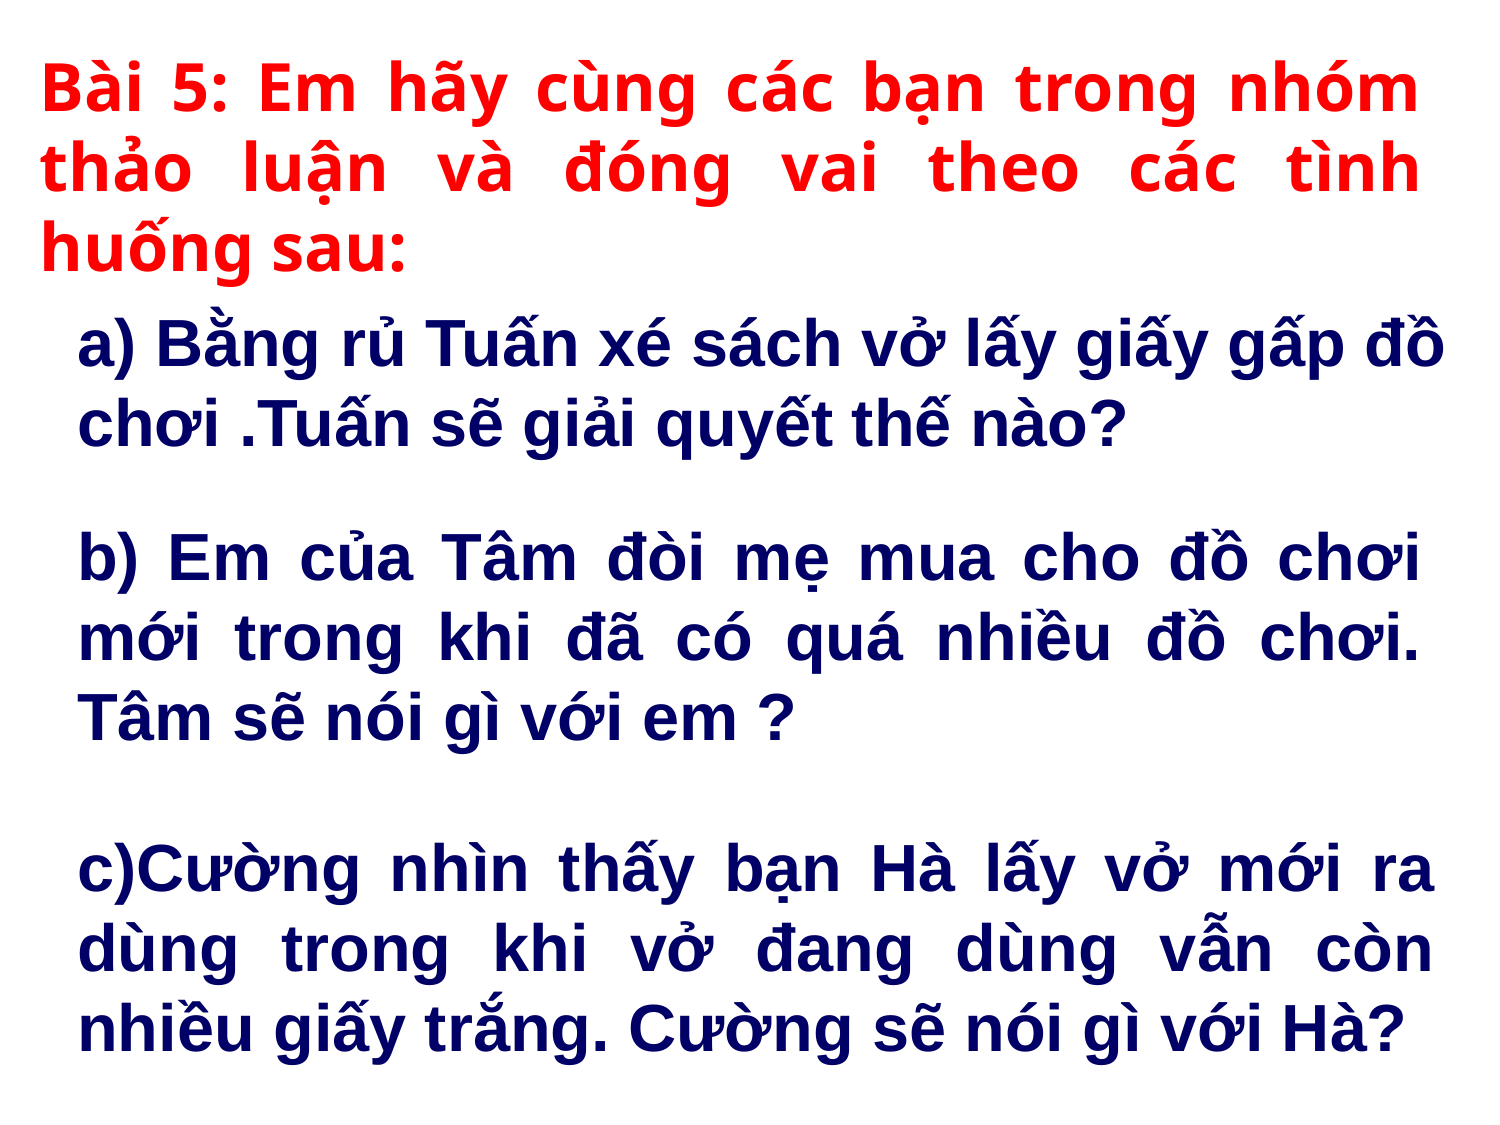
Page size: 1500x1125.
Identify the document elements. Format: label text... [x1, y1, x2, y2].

text_box Bài 5: Em hãy cùng các bạn trong nhóm thảo luận và đóng vai theo các tình huống sau: [24, 37, 1438, 293]
text_box c)Cường nhìn thấy bạn Hà lấy vở mới ra dùng trong khi vở đang dùng vẫn còn nhiều giấy trắng. Cường sẽ nói gì với Hà? [62, 817, 1450, 1073]
text_box a) Bằng rủ Tuấn xé sách vở lấy giấy gấp đồ chơi .Tuấn sẽ giải quyết thế nào? [62, 292, 1463, 468]
text_box b) Em của Tâm đòi mẹ mua cho đồ chơi mới trong khi đã có quá nhiều đồ chơi. Tâm sẽ nói gì với em ? [62, 506, 1438, 762]
